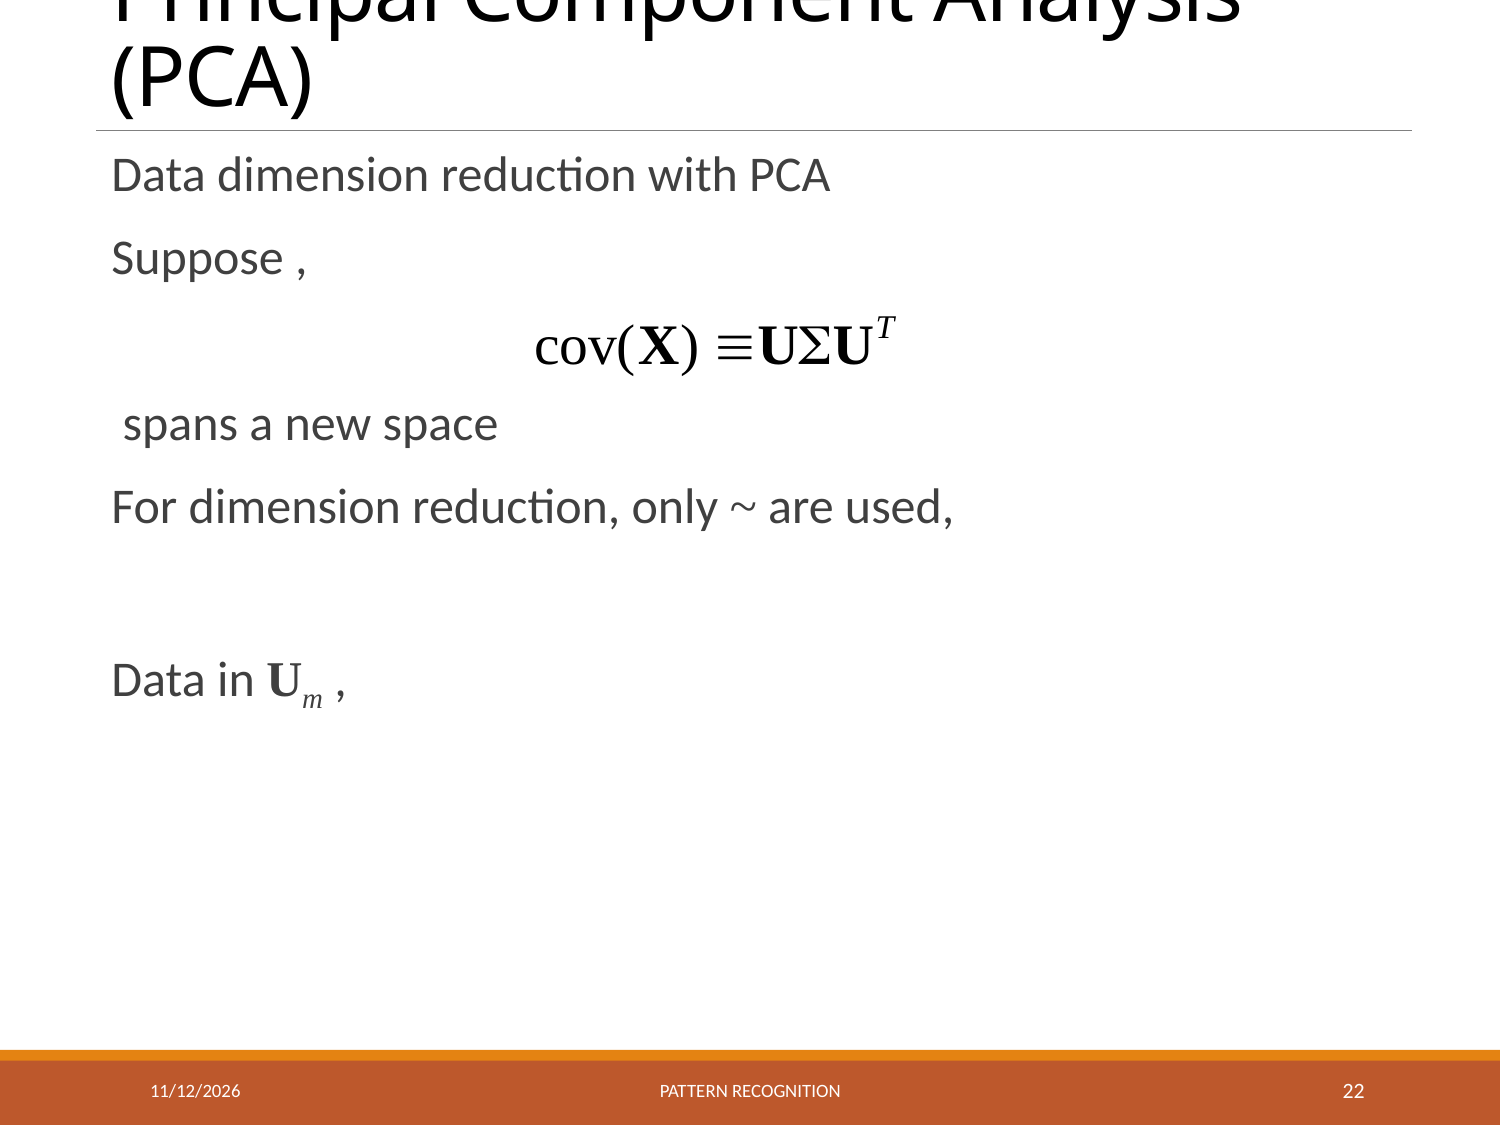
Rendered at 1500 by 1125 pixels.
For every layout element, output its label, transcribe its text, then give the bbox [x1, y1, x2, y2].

title Principal Component Analysis (PCA) [96, 19, 1413, 131]
footer Pattern recognition [453, 1059, 1047, 1120]
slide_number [135, 1059, 440, 1120]
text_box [526, 301, 911, 389]
slide_number 22 [1218, 1059, 1380, 1120]
